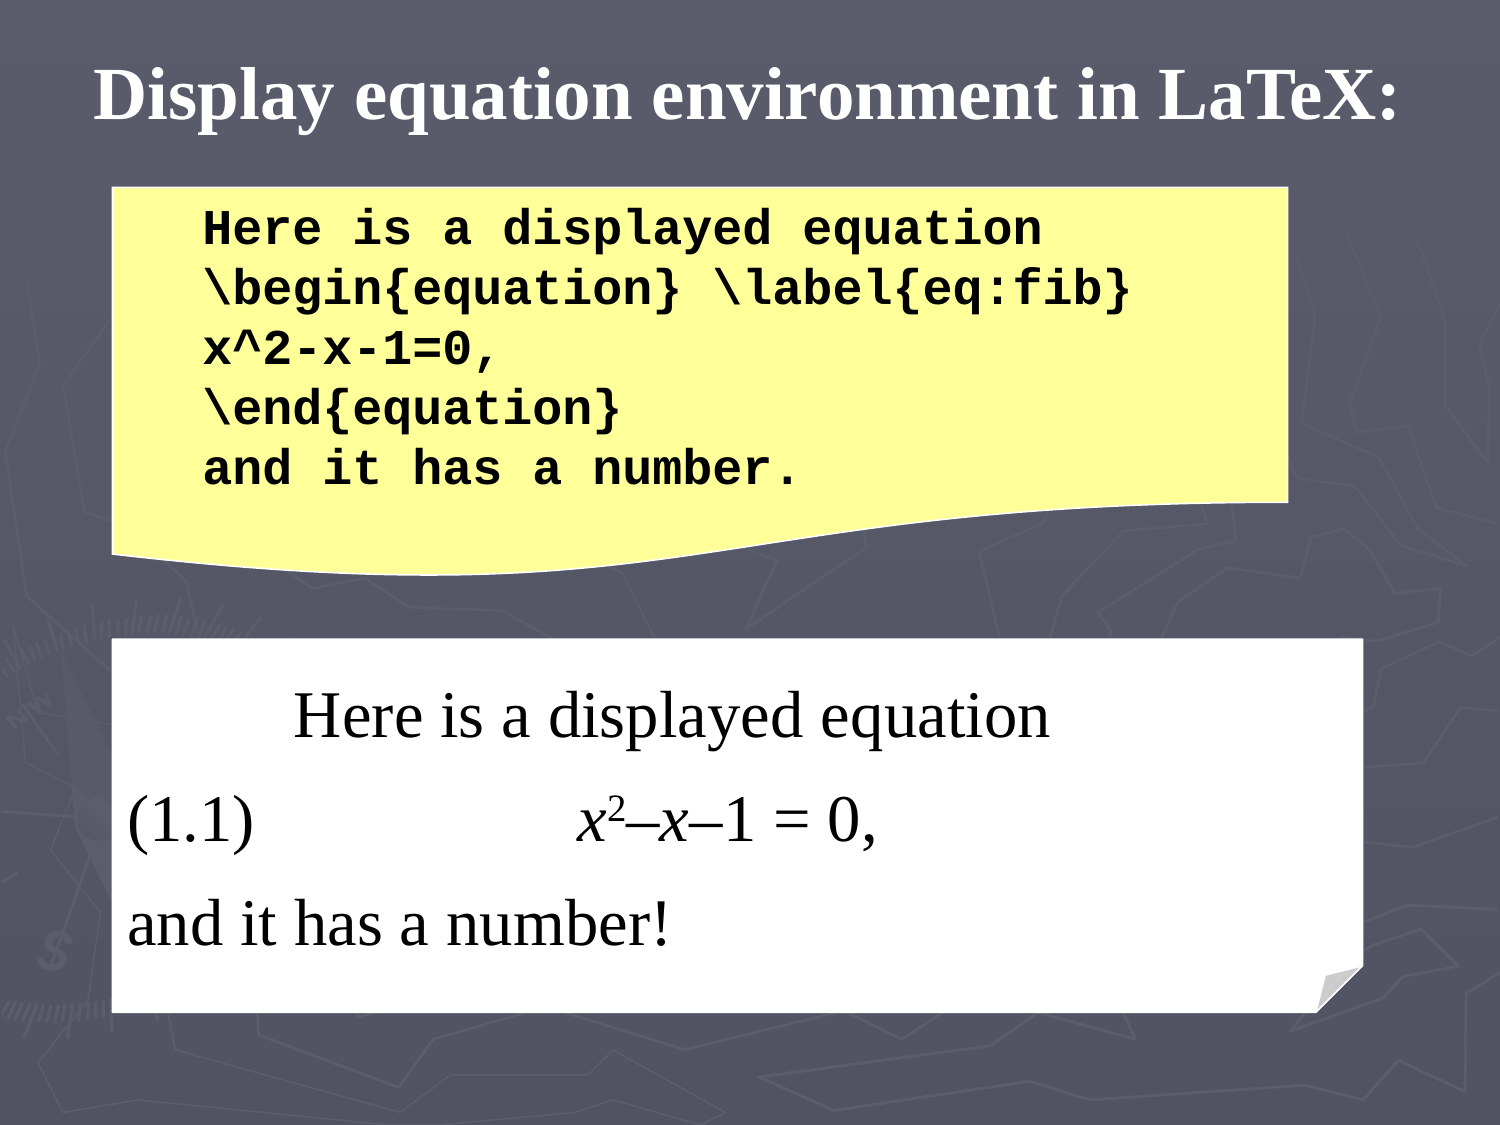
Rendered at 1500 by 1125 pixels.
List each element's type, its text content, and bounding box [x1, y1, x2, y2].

text_box Here is a displayed equation \begin{equation} \label{eq:fib} x^2-x-1=0, \end{equation} and it has a number. [112, 187, 1288, 576]
text_box Display equation environment in LaTeX: [4, 37, 1437, 143]
text_box Here is a displayed equation (1.1) x2–x–1 = 0, and it has a number! [112, 639, 1363, 1013]
